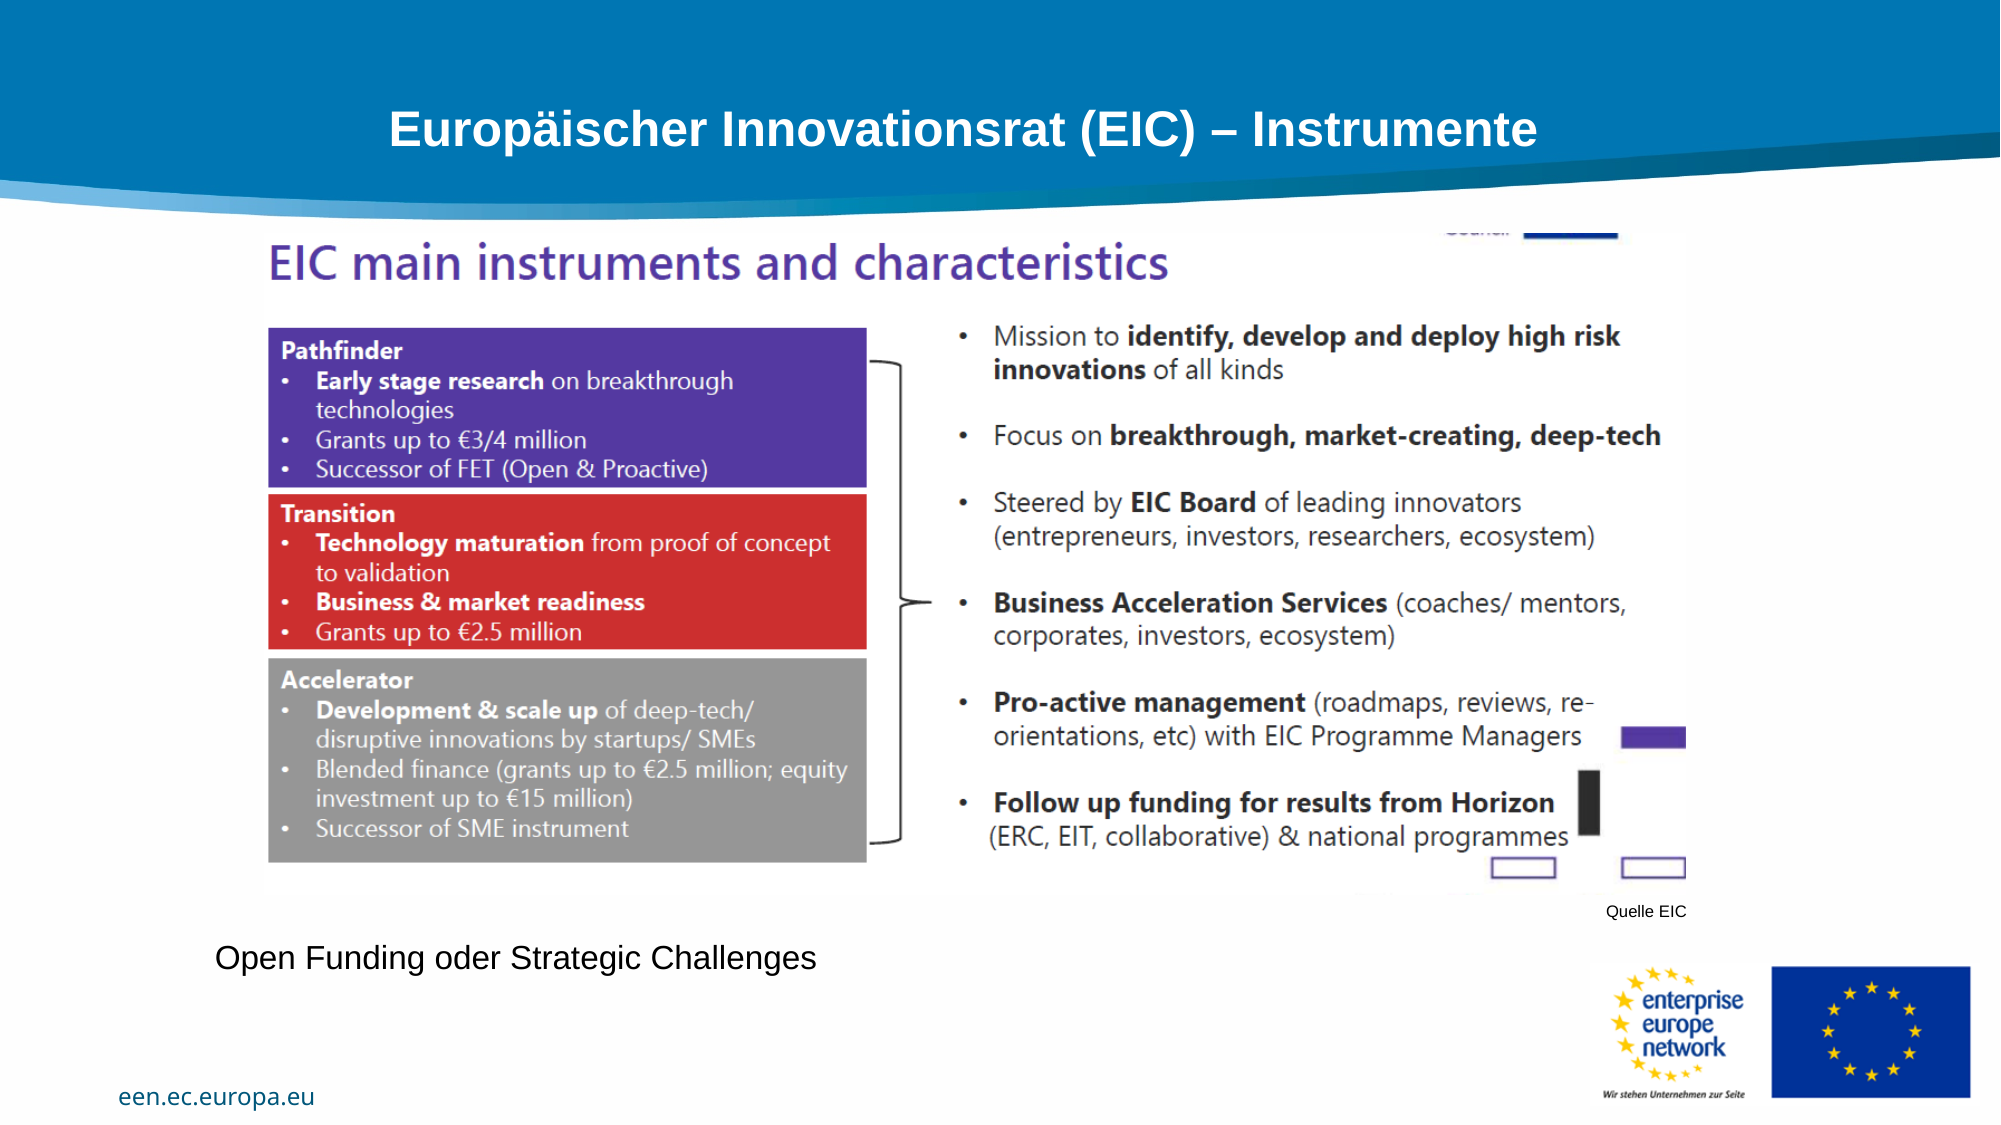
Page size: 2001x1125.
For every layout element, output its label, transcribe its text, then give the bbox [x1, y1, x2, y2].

picture [0, 157, 2000, 1125]
text_box Europäischer Innovationsrat (EIC) – Instrumente [373, 89, 1626, 164]
text_box Open Funding oder Strategic Challenges [200, 928, 843, 984]
text_box Quelle EIC [1591, 893, 1702, 928]
